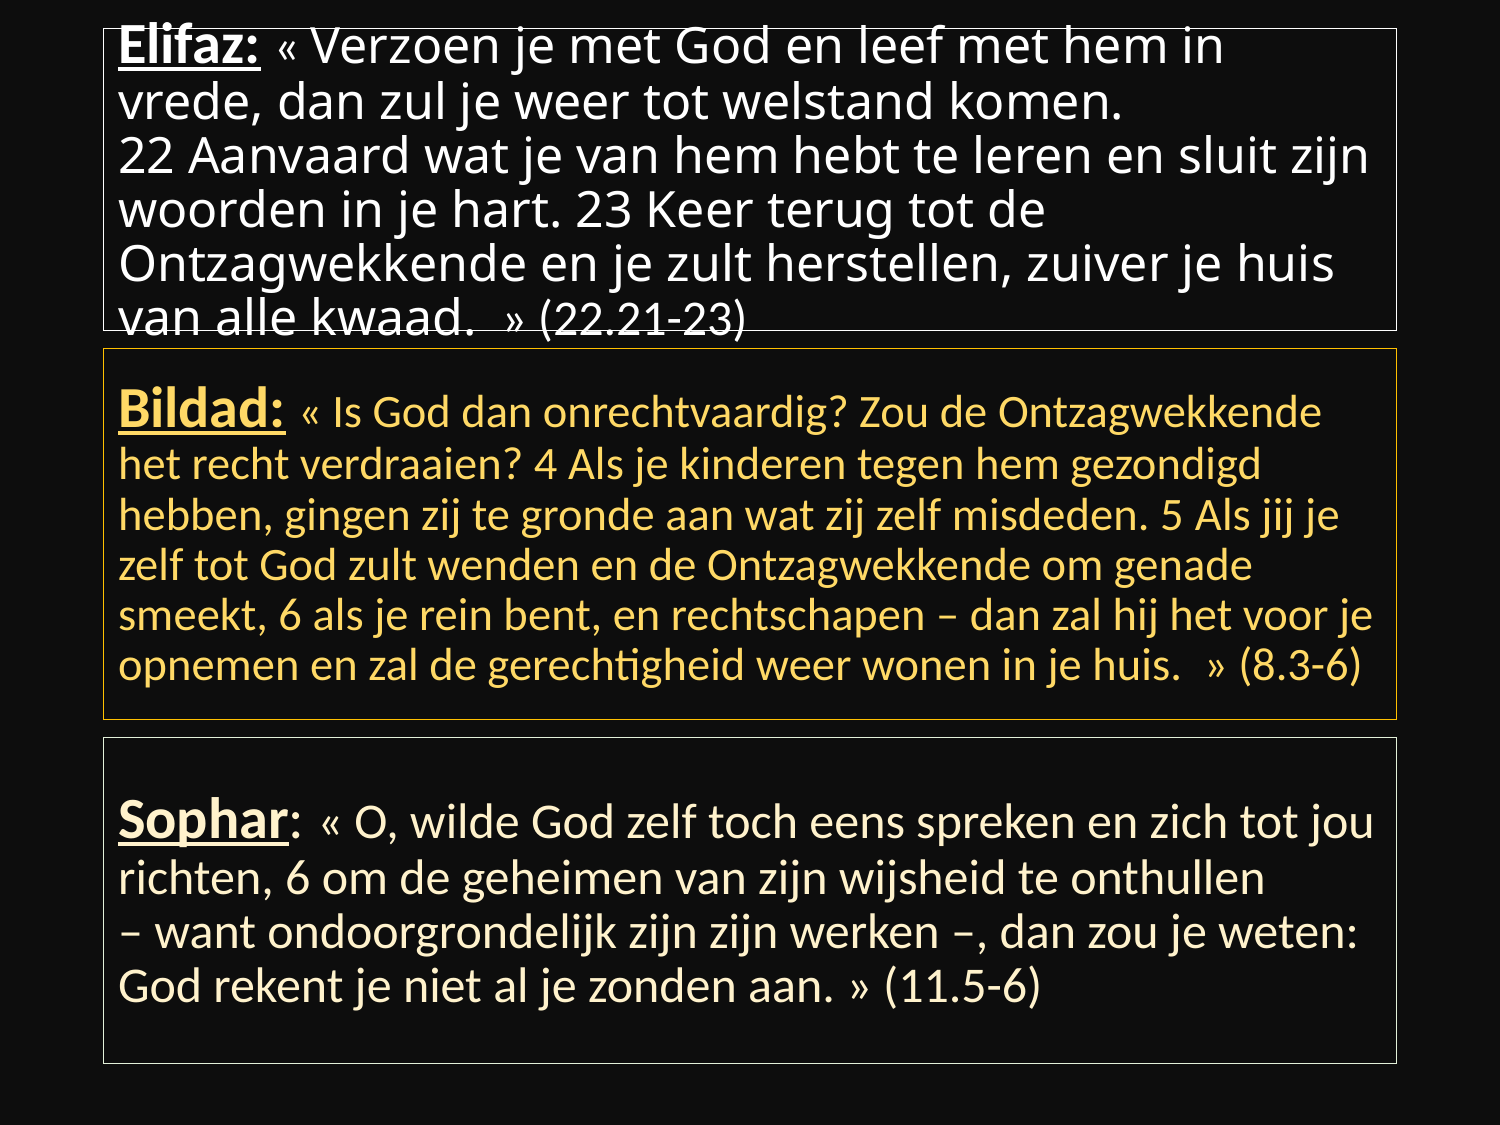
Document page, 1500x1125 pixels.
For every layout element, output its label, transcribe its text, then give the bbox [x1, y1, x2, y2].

list Bildad: « Is God dan onrechtvaardig? Zou de Ontzagwekkende het recht verdraaien? 4 Als je kinderen tegen hem gezondigd hebben, gingen zij te gronde aan wat zij zelf misdeden. 5 Als jij je zelf tot God zult wenden en de Ontzagwekkende om genade smeekt, 6 als je rein bent, en rechtschapen – dan zal hij het voor je opnemen en zal de gerechtigheid weer wonen in je huis. » (8.3-6) [103, 348, 1397, 720]
title Elifaz: « Verzoen je met God en leef met hem in vrede, dan zul je weer tot welstand komen. 22 Aanvaard wat je van hem hebt te leren en sluit zijn woorden in je hart. 23 Keer terug tot de Ontzagwekkende en je zult herstellen, zuiver je huis van alle kwaad. » (22.21-23) [103, 28, 1397, 331]
list Sophar: « O, wilde God zelf toch eens spreken en zich tot jou richten, 6 om de geheimen van zijn wijsheid te onthullen – want ondoorgrondelijk zijn zijn werken –, dan zou je weten: God rekent je niet al je zonden aan. » (11.5-6) [103, 737, 1397, 1064]
